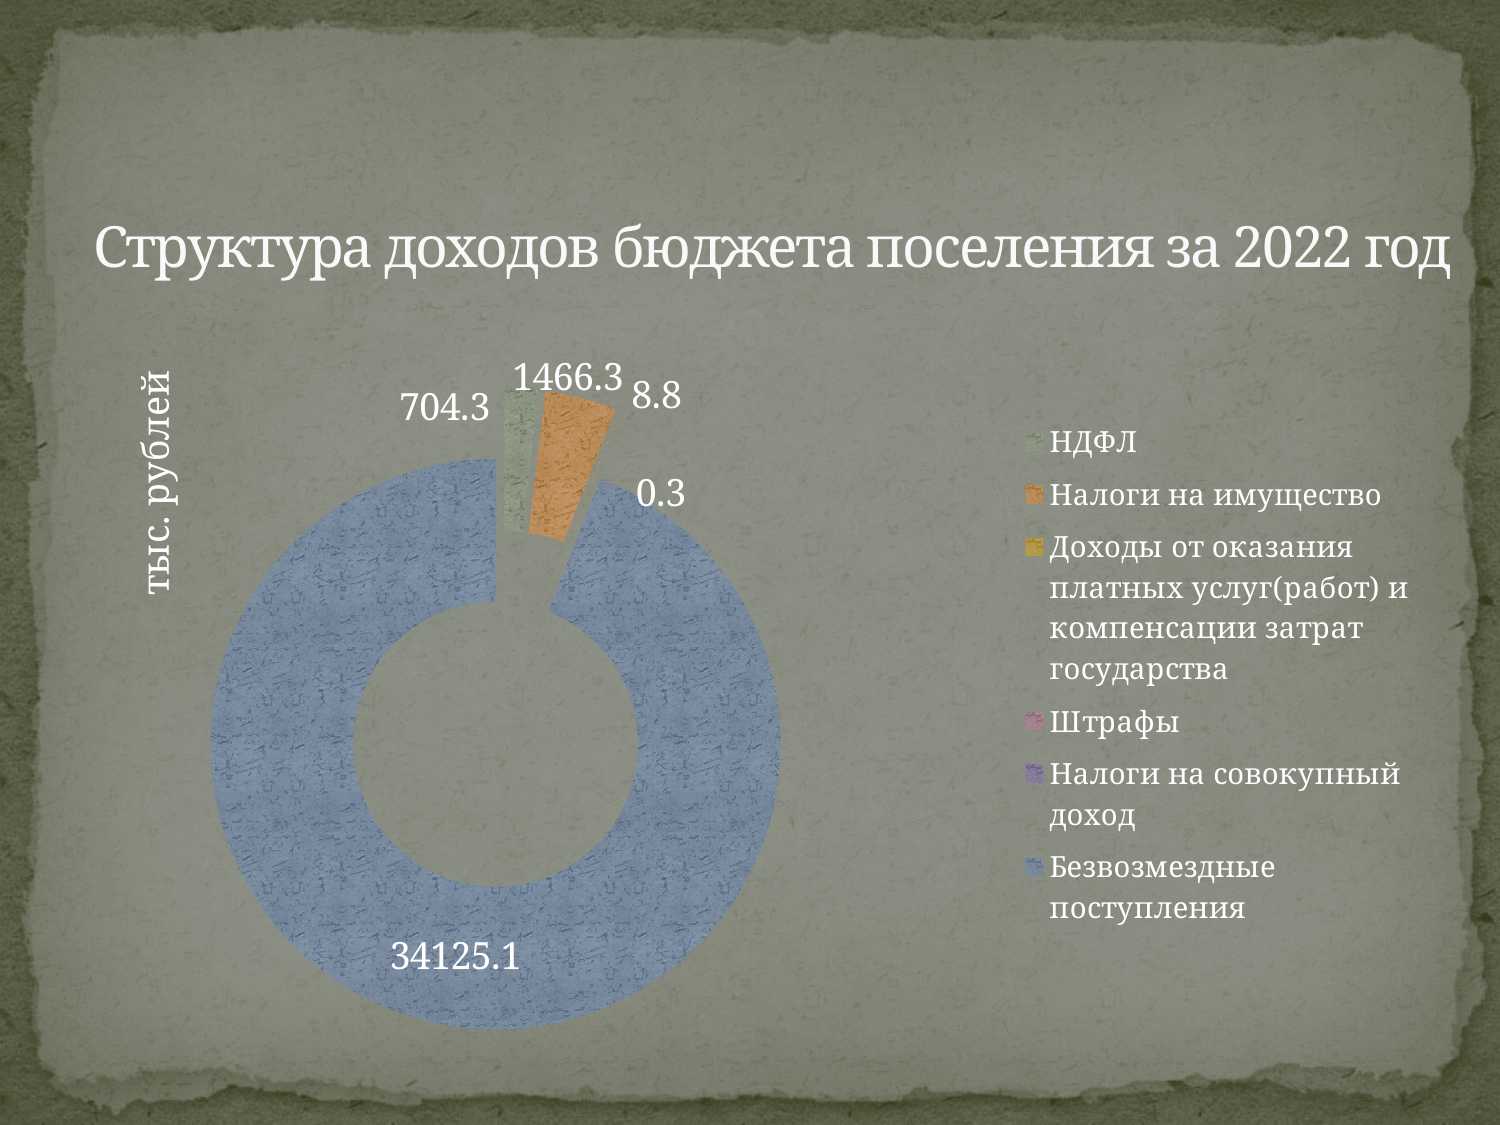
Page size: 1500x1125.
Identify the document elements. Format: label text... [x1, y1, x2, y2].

title Структура доходов бюджета поселения за 2022 год [78, 196, 1496, 287]
chart [89, 351, 1435, 1069]
